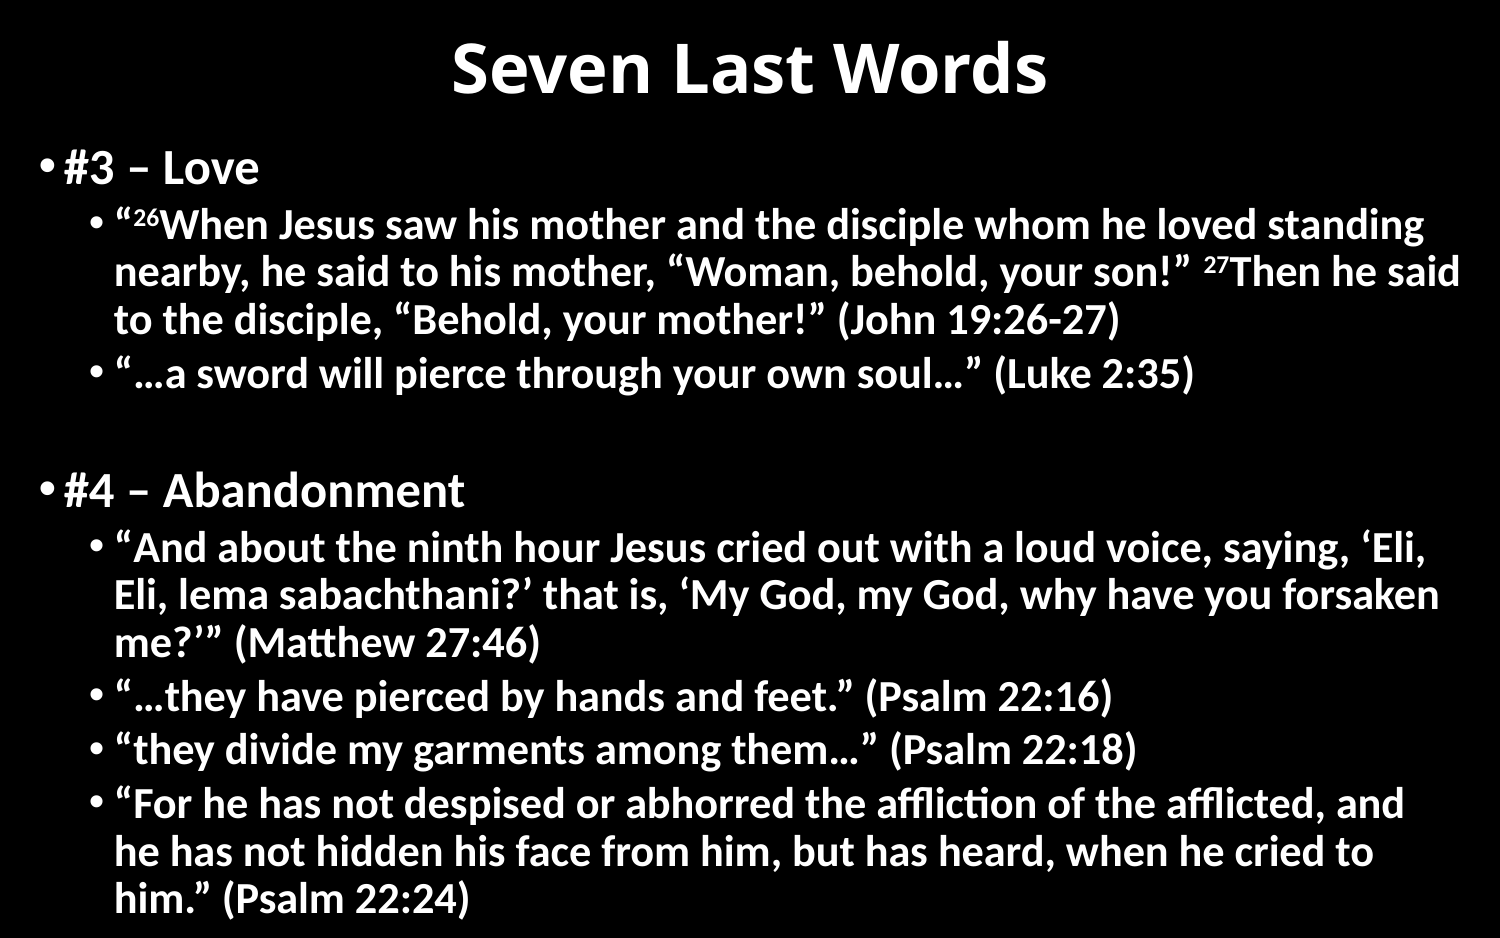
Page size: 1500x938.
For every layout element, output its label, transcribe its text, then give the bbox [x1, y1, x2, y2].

list #3 – Love “26When Jesus saw his mother and the disciple whom he loved standing nearby, he said to his mother, “Woman, behold, your son!” 27Then he said to the disciple, “Behold, your mother!” (John 19:26-27) “…a sword will pierce through your own soul…” (Luke 2:35) #4 – Abandonment “And about the ninth hour Jesus cried out with a loud voice, saying, ‘Eli, Eli, lema sabachthani?’ that is, ‘My God, my God, why have you forsaken me?’” (Matthew 27:46) “…they have pierced by hands and feet.” (Psalm 22:16) “they divide my garments among them…” (Psalm 22:18) “For he has not despised or abhorred the affliction of the afflicted, and he has not hidden his face from him, but has heard, when he cried to him.” (Psalm 22:24) [23, 132, 1477, 938]
title Seven Last Words [103, 8, 1397, 132]
